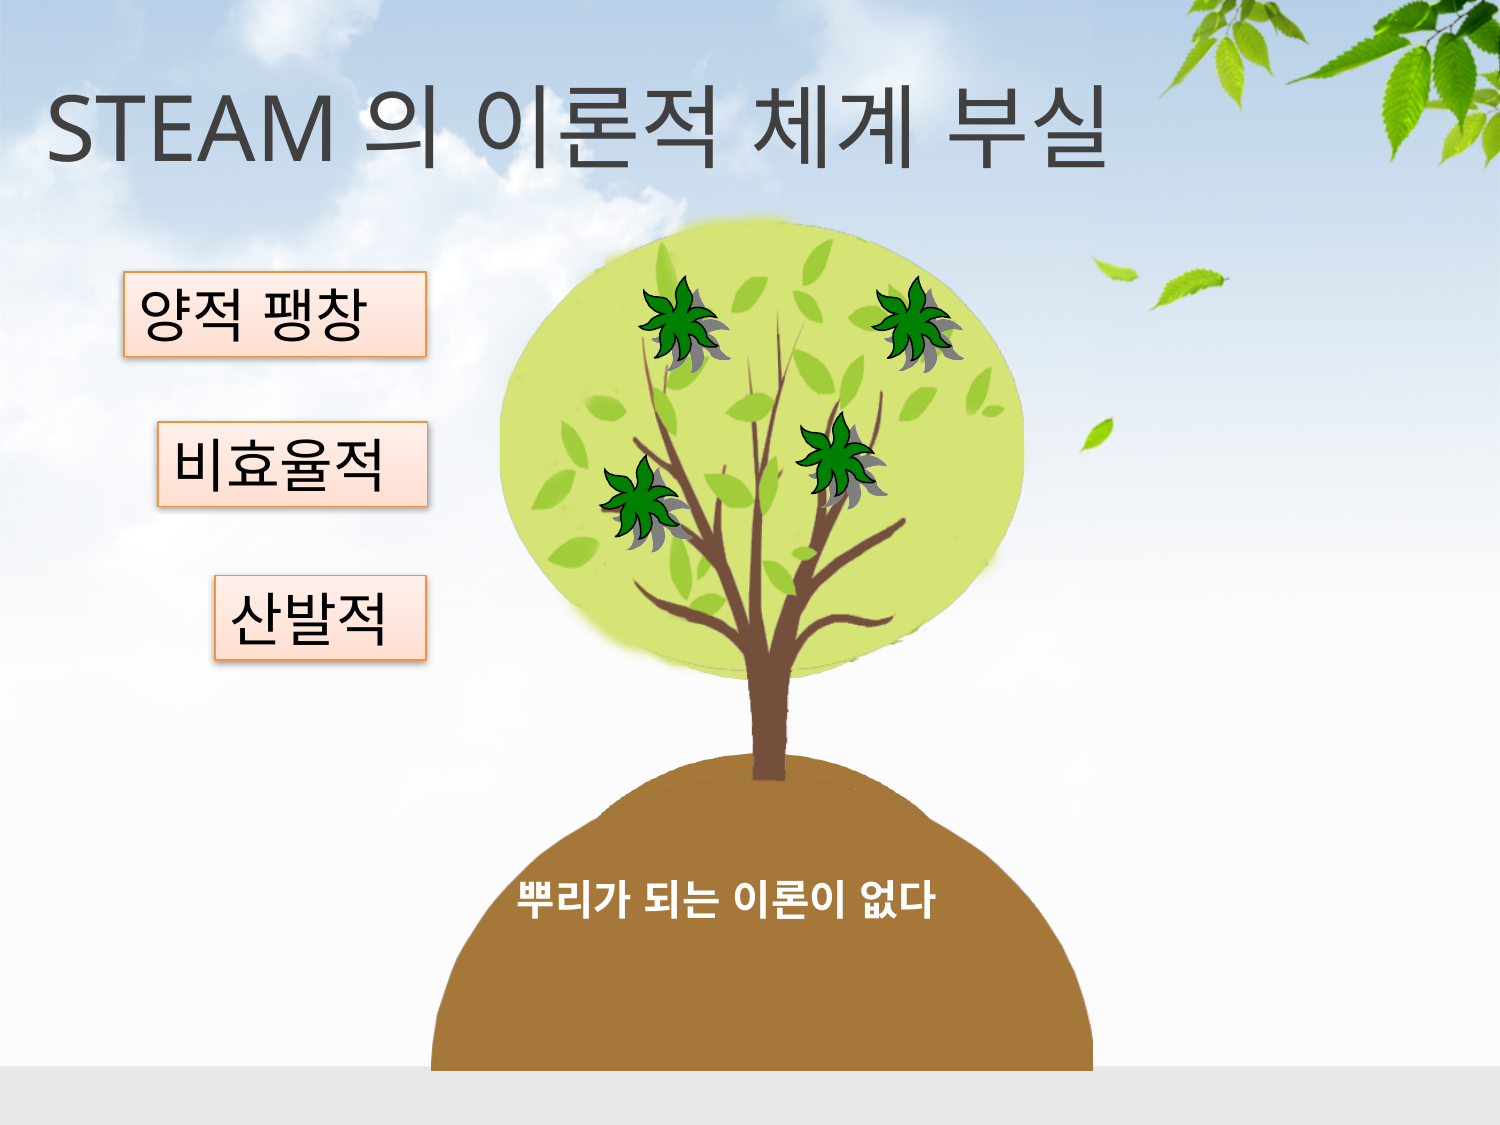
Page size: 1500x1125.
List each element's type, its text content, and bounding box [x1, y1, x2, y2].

text_box 양적 팽창 [123, 271, 425, 357]
picture [0, 75, 1500, 1071]
text_box 산발적 [214, 575, 425, 661]
text_box 비효율적 [157, 421, 425, 507]
text_box [0, 0, 1500, 75]
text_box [599, 276, 951, 540]
text_box STEAM의 이론적 체계 부실 [30, 75, 1381, 219]
